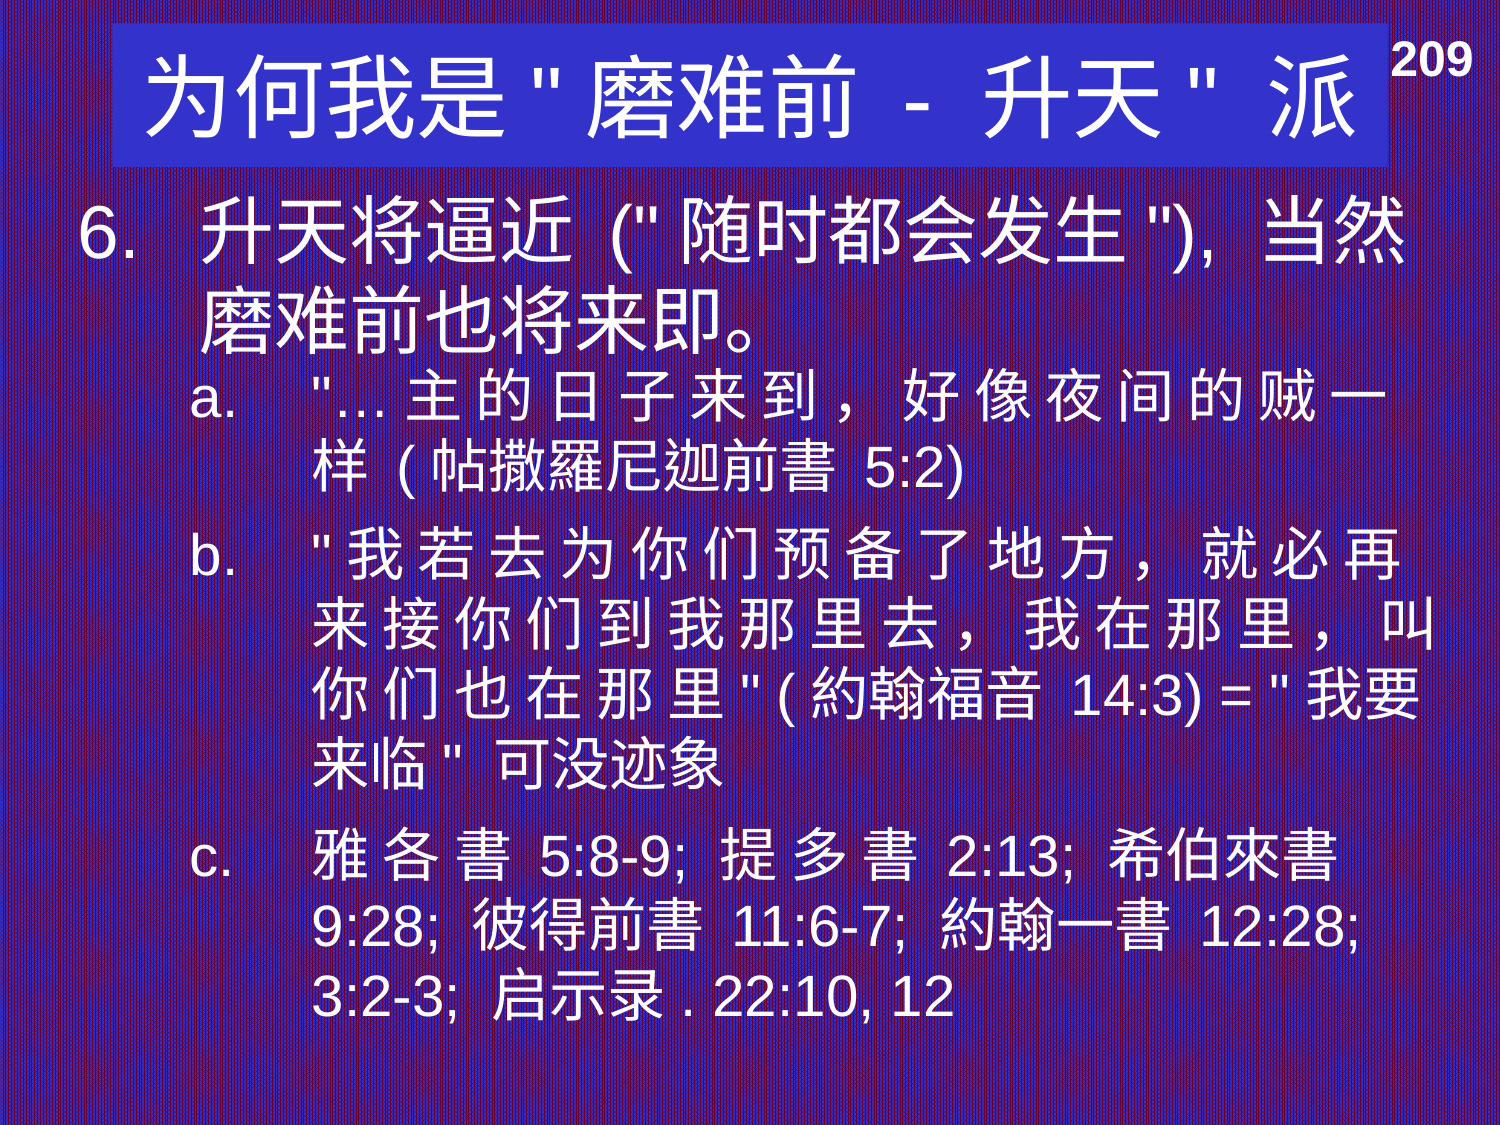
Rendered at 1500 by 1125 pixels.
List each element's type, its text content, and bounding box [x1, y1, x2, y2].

title 为何我是"磨难前 - 升天" 派 [112, 23, 1388, 167]
text_box 209 [1375, 18, 1489, 94]
text_box b. "我 若 去 为 你 们 预 备 了 地 方 ， 就 必 再 来 接 你 们 到 我 那 里 去 ， 我 在 那 里 ， 叫 你 们 也 在 那 里" (約翰福音 14:3) = "我要来临" 可没迹象 [174, 509, 1457, 742]
text_box a. "…主 的 日 子 来 到 ， 好 像 夜 间 的 贼 一 样 (帖撒羅尼迦前書 5:2) [174, 351, 1457, 509]
text_box c. 雅 各 書 5:8-9; 提 多 書 2:13; 希伯來書 9:28; 彼得前書 11:6-7; 約翰一書 12:28; 3:2-3; 启示录. 22:10, 12 [174, 810, 1457, 974]
text_box 6. 升天将逼近 ("随时都会发生"), 当然磨难前也将来即。 [62, 175, 1457, 430]
